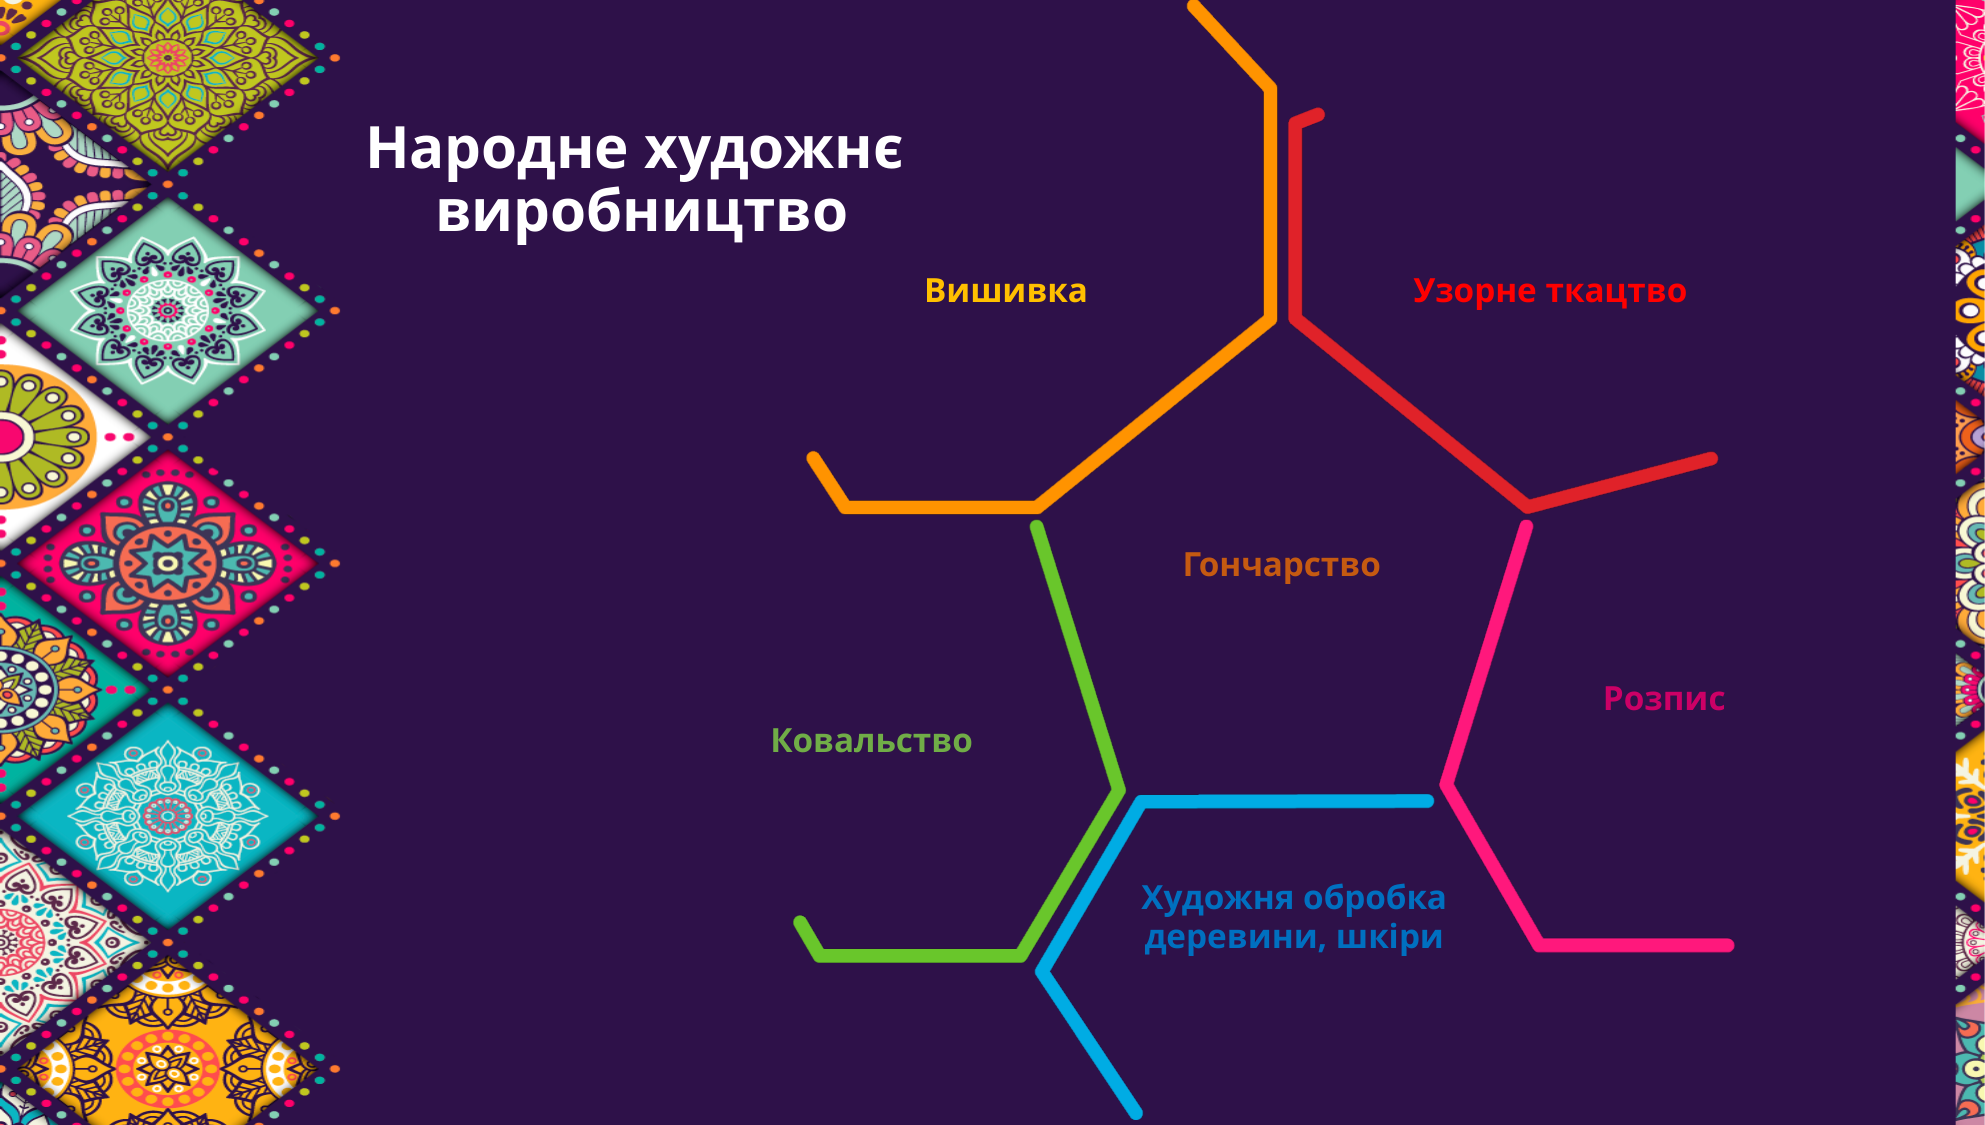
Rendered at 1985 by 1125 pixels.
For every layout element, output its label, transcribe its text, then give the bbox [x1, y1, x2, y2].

title Народне художнє виробництво [0, 101, 507, 262]
picture [0, 0, 1985, 1125]
